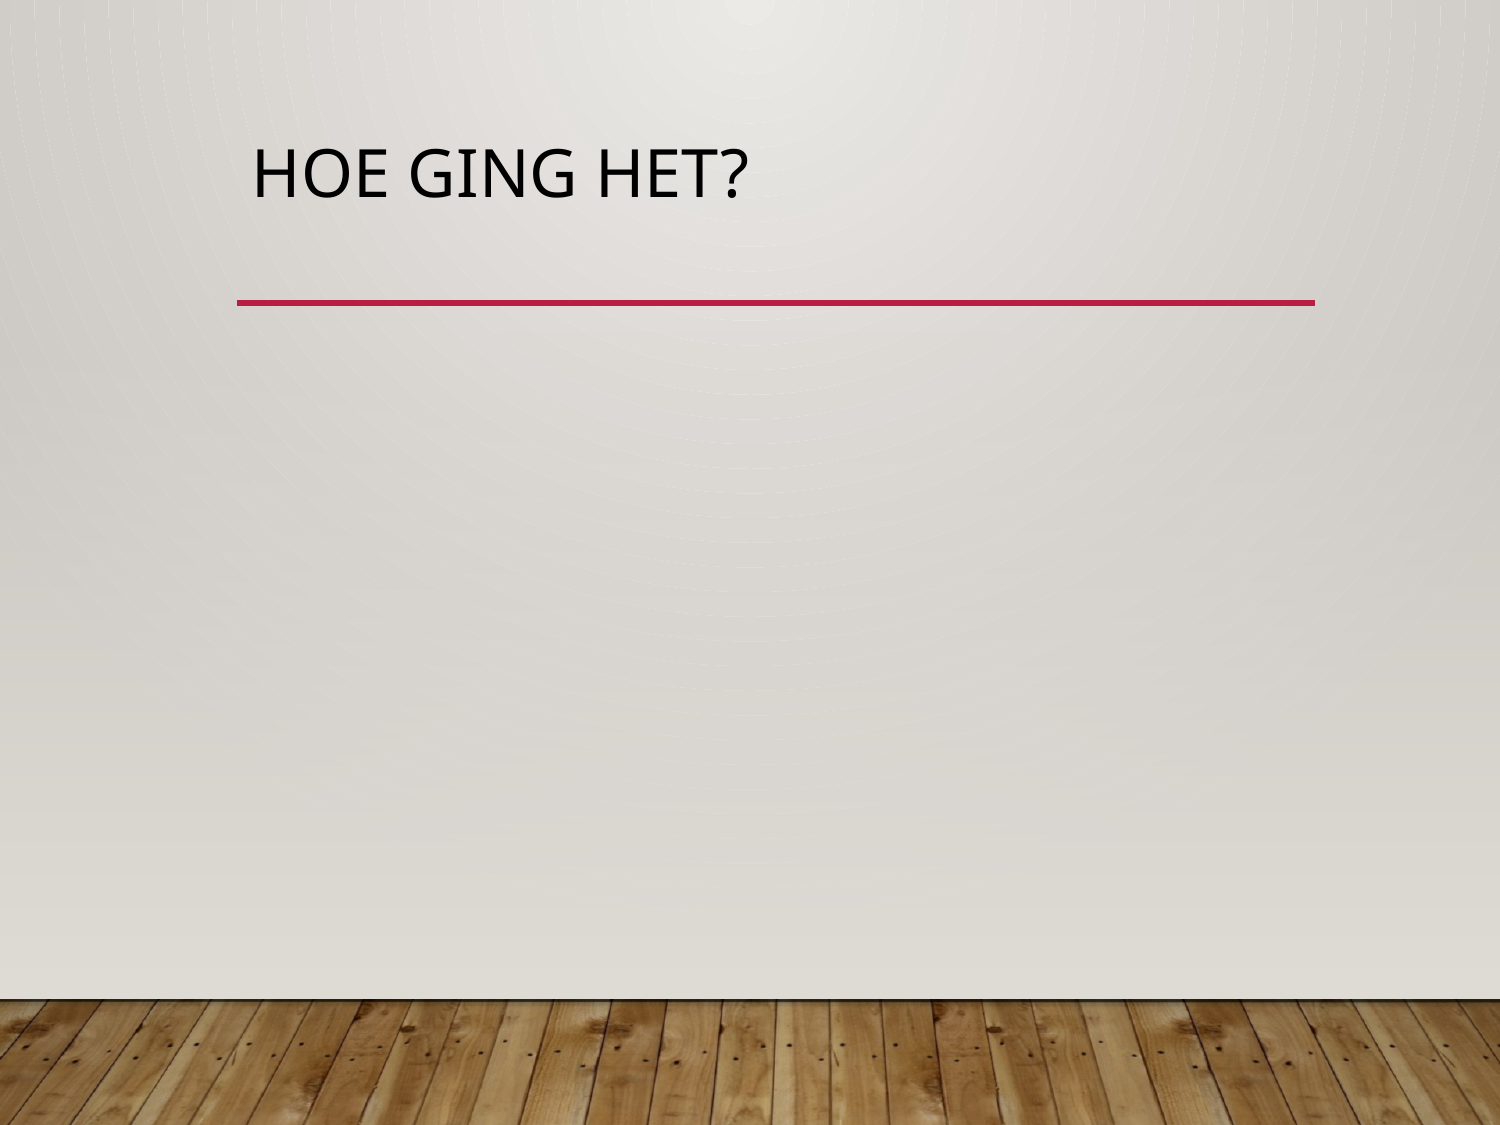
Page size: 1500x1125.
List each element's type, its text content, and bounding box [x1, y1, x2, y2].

title Hoe ging het? [236, 131, 1315, 305]
picture [0, 999, 1500, 1125]
